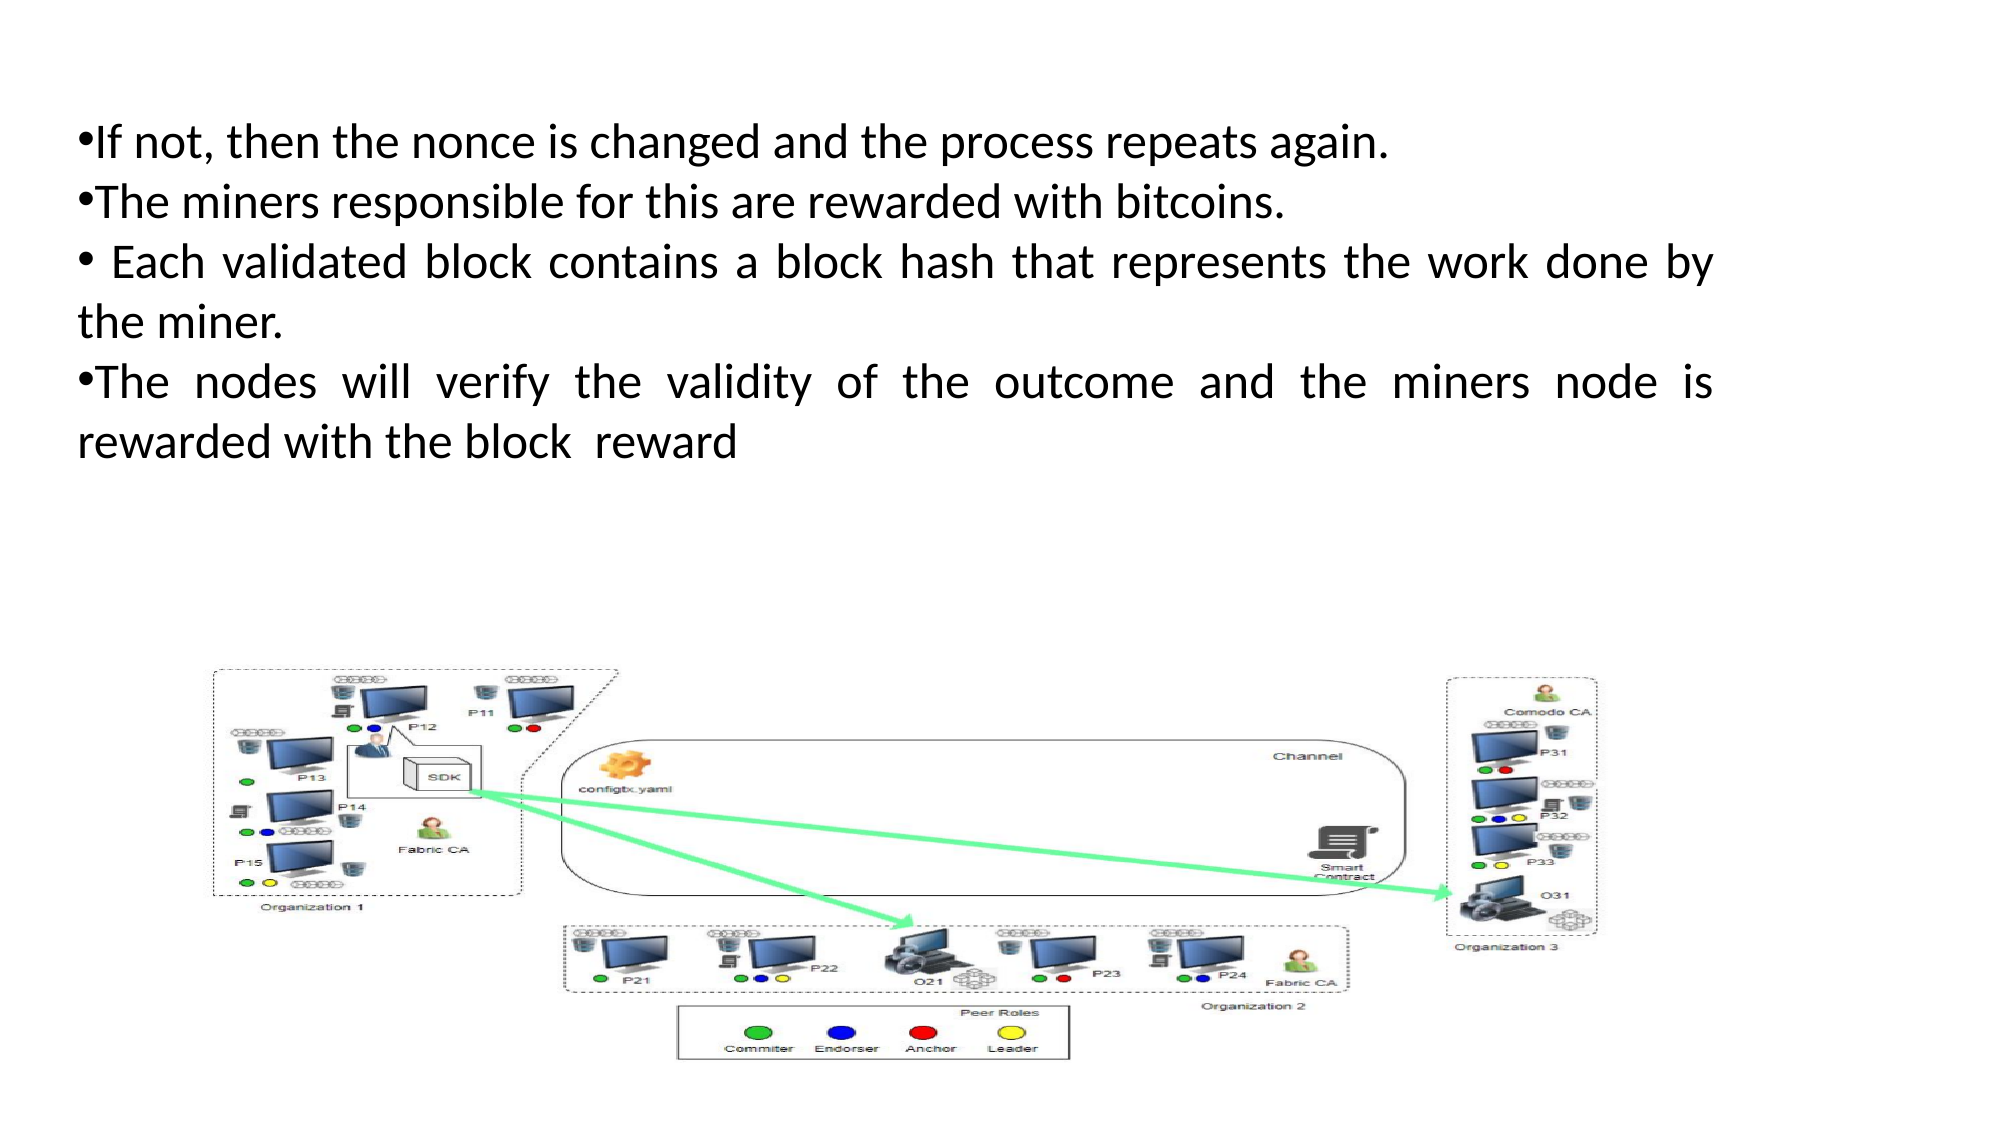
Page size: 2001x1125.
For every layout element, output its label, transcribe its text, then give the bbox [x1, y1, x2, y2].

text_box If not, then the nonce is changed and the process repeats again. The miners responsible for this are rewarded with bitcoins. Each validated block contains a block hash that represents the work done by the miner. The nodes will verify the validity of the outcome and the miners node is rewarded with the block reward [62, 100, 1730, 596]
picture [199, 656, 1624, 1068]
